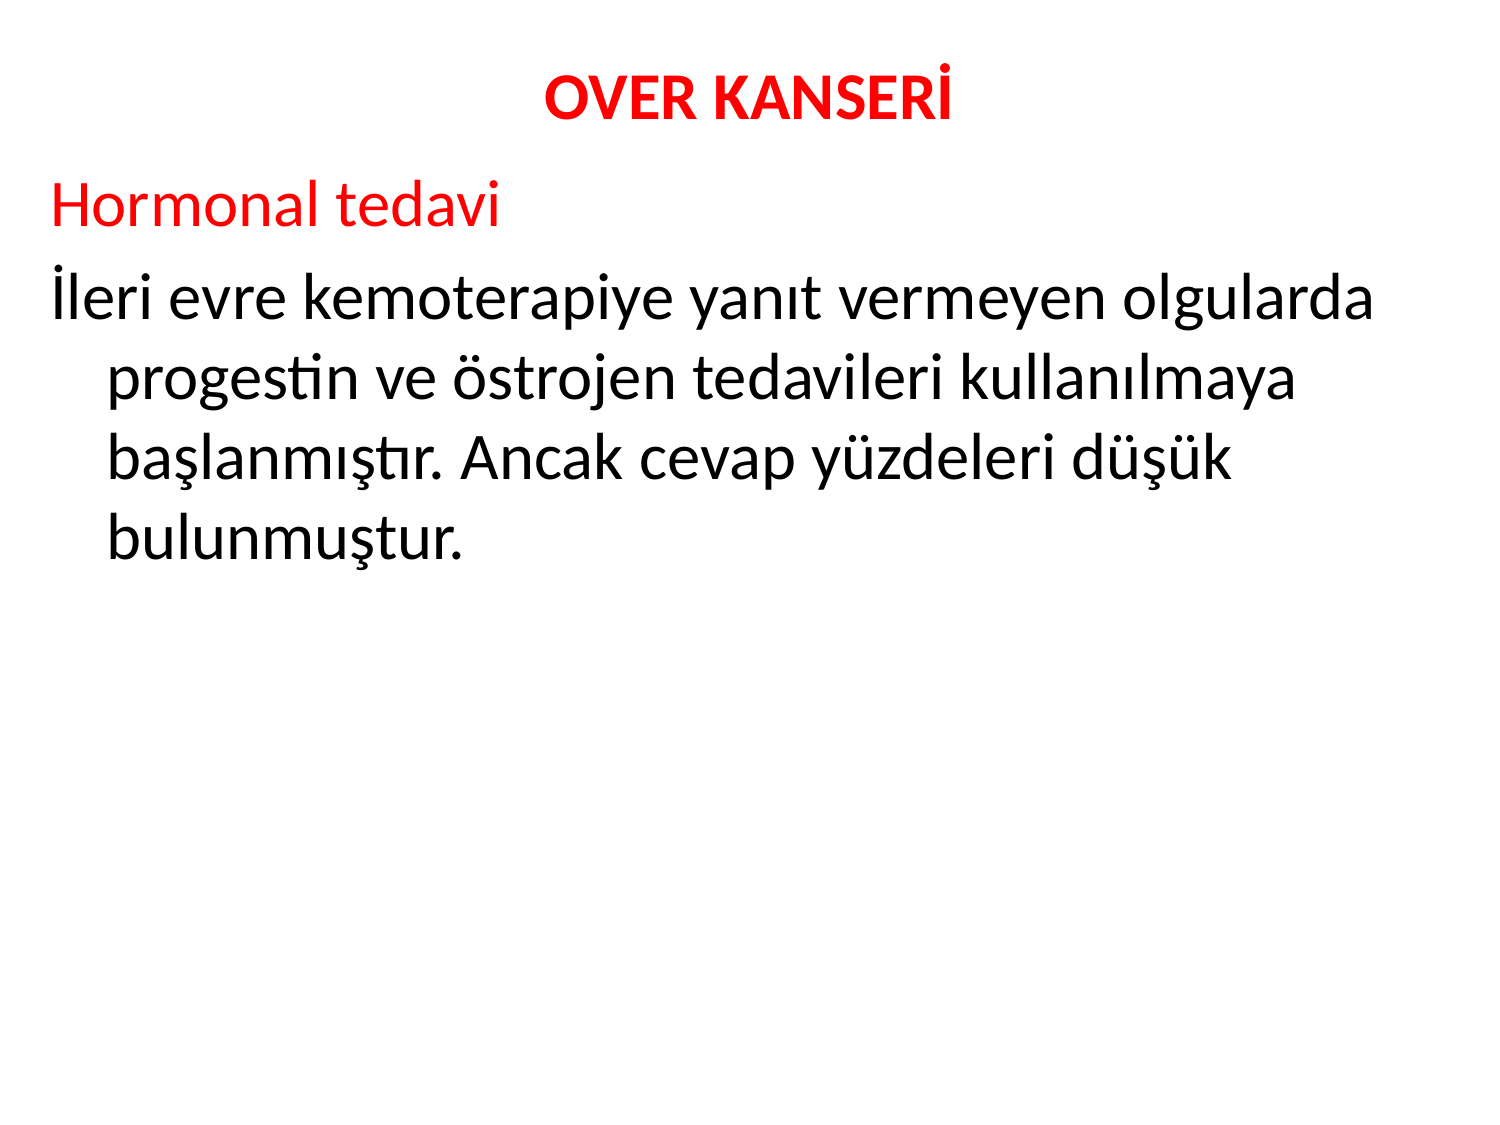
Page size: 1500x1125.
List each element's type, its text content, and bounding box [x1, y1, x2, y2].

title OVER KANSERİ [75, 45, 1425, 141]
list Hormonal tedavi İleri evre kemoterapiye yanıt vermeyen olgularda progestin ve östrojen tedavileri kullanılmaya başlanmıştır. Ancak cevap yüzdeleri düşük bulunmuştur. [35, 152, 1454, 1043]
